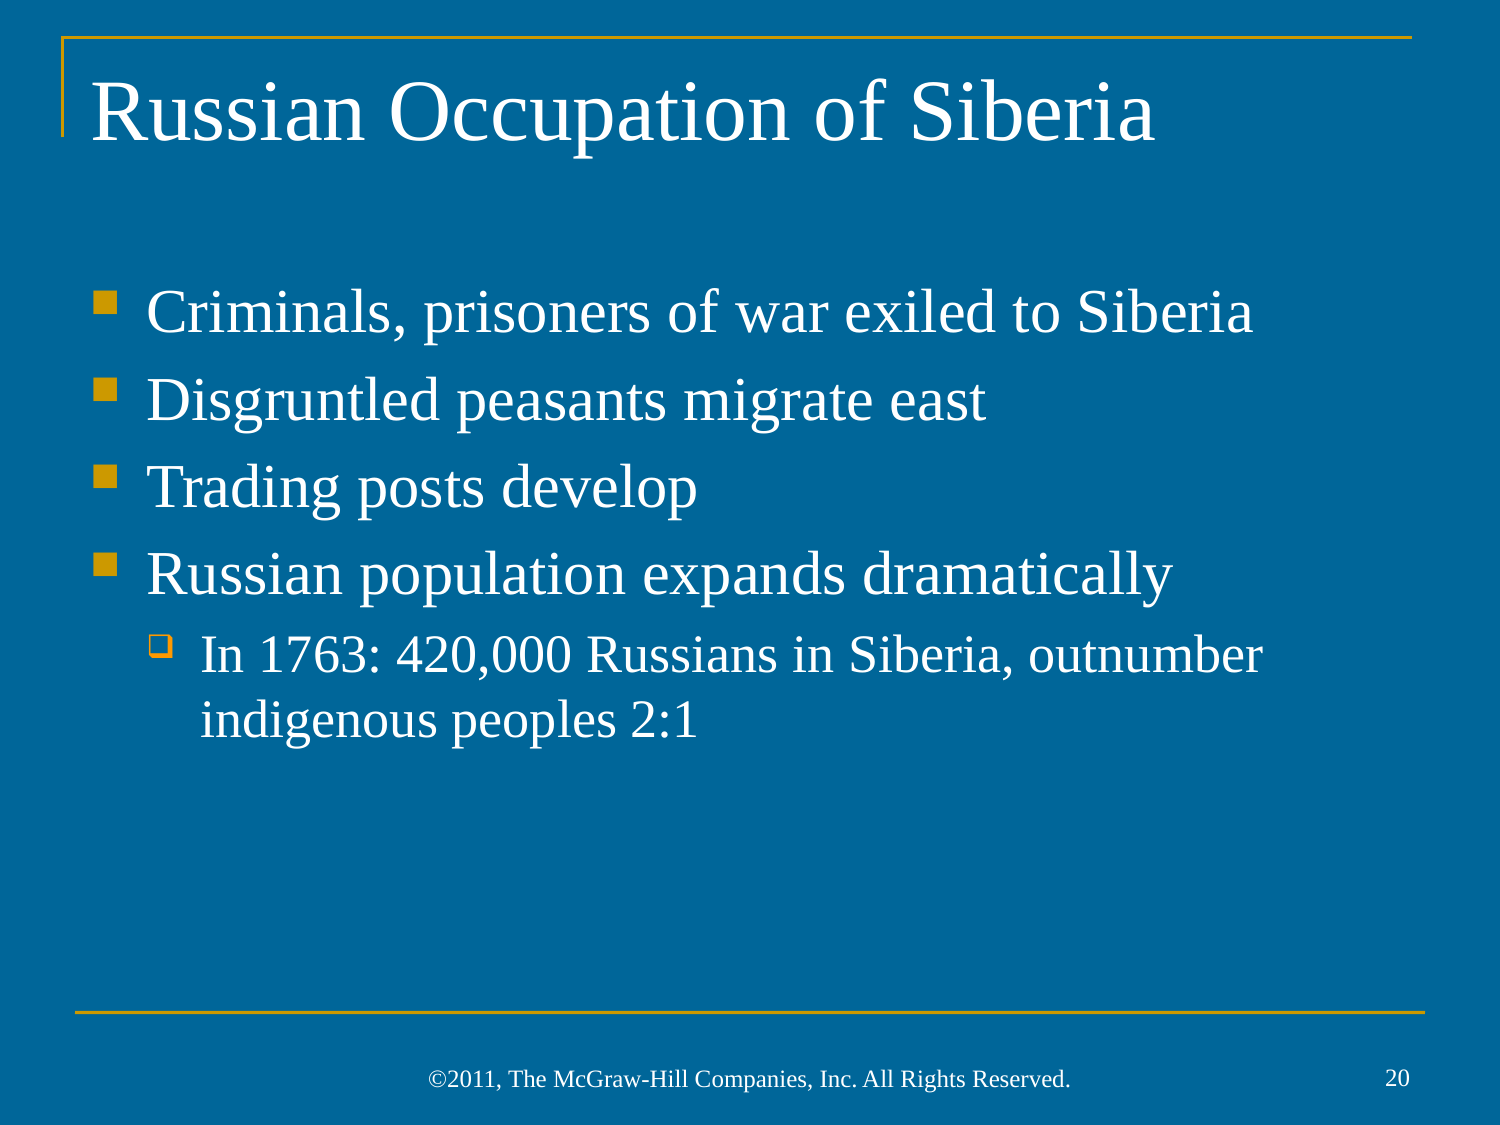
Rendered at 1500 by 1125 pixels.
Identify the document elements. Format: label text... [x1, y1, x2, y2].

slide_number 20 [1074, 1023, 1426, 1100]
title Russian Occupation of Siberia [74, 45, 1426, 233]
list Criminals, prisoners of war exiled to Siberia Disgruntled peasants migrate east Trading posts develop Russian population expands dramatically In 1763: 420,000 Russians in Siberia, outnumber indigenous peoples 2:1 [74, 262, 1426, 1006]
footer ©2011, The McGraw-Hill Companies, Inc. All Rights Reserved. [324, 1024, 1176, 1101]
